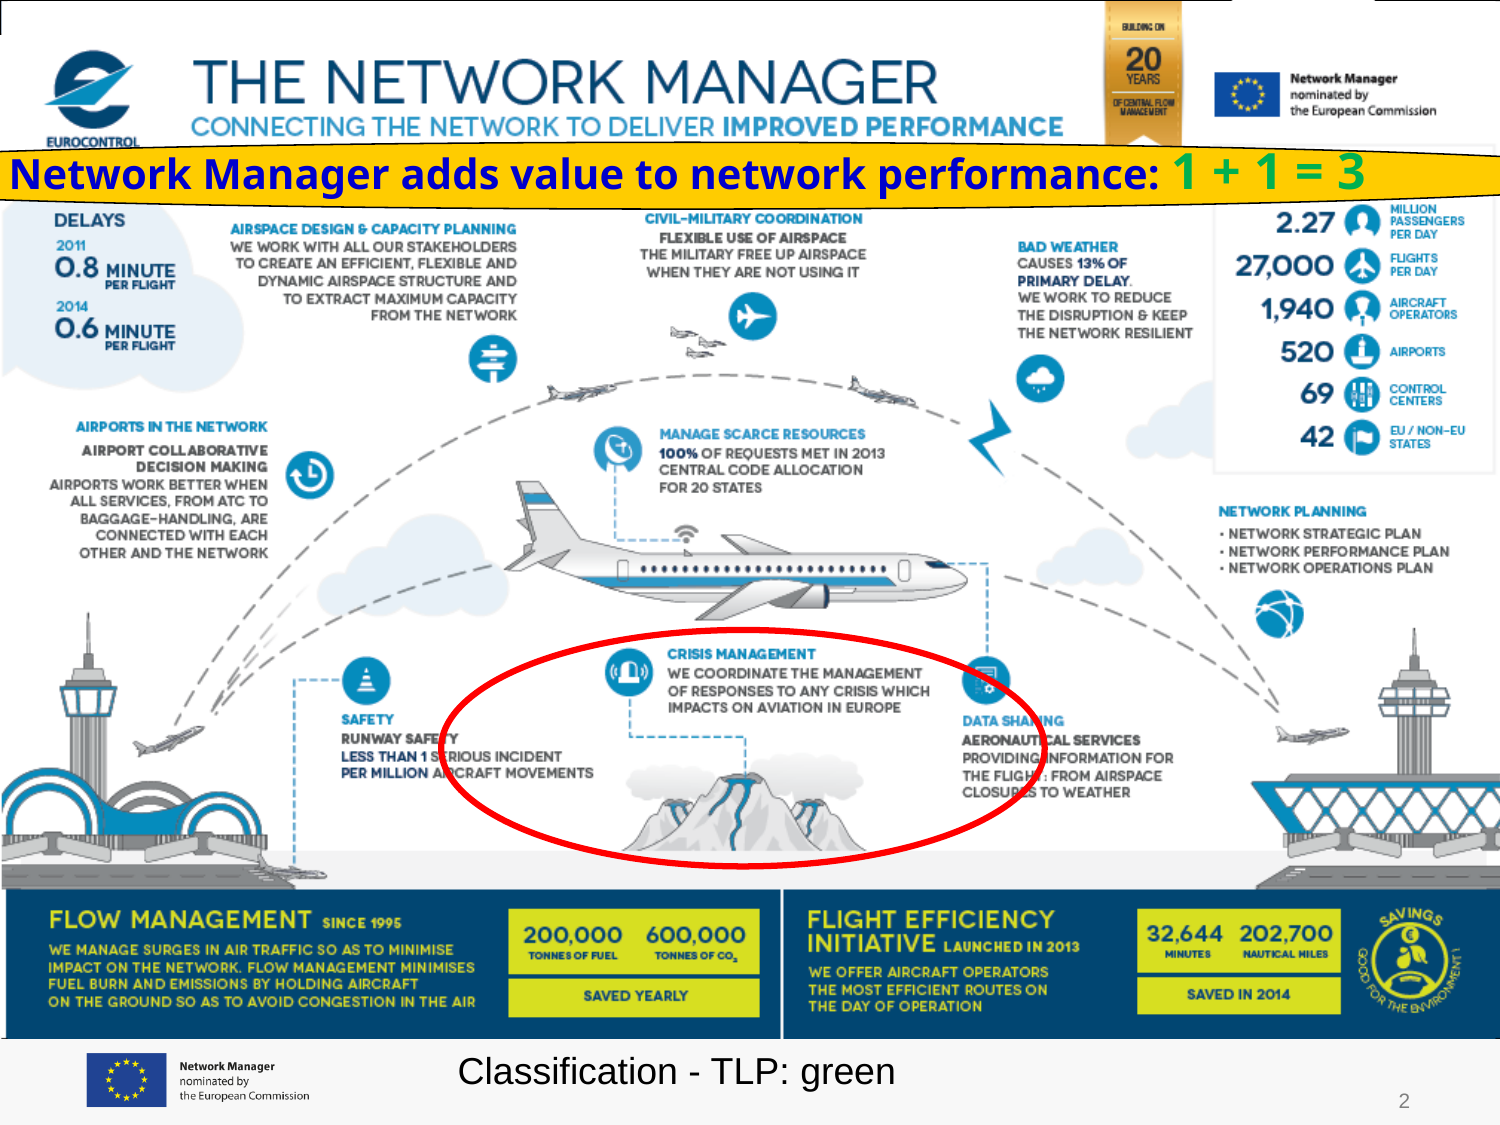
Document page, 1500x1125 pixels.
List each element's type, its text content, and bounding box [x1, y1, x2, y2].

picture [85, 1051, 310, 1108]
slide_number 2 [1346, 1078, 1425, 1123]
picture [0, 0, 1500, 1040]
text_box Classification - TLP: green [442, 1049, 1076, 1087]
